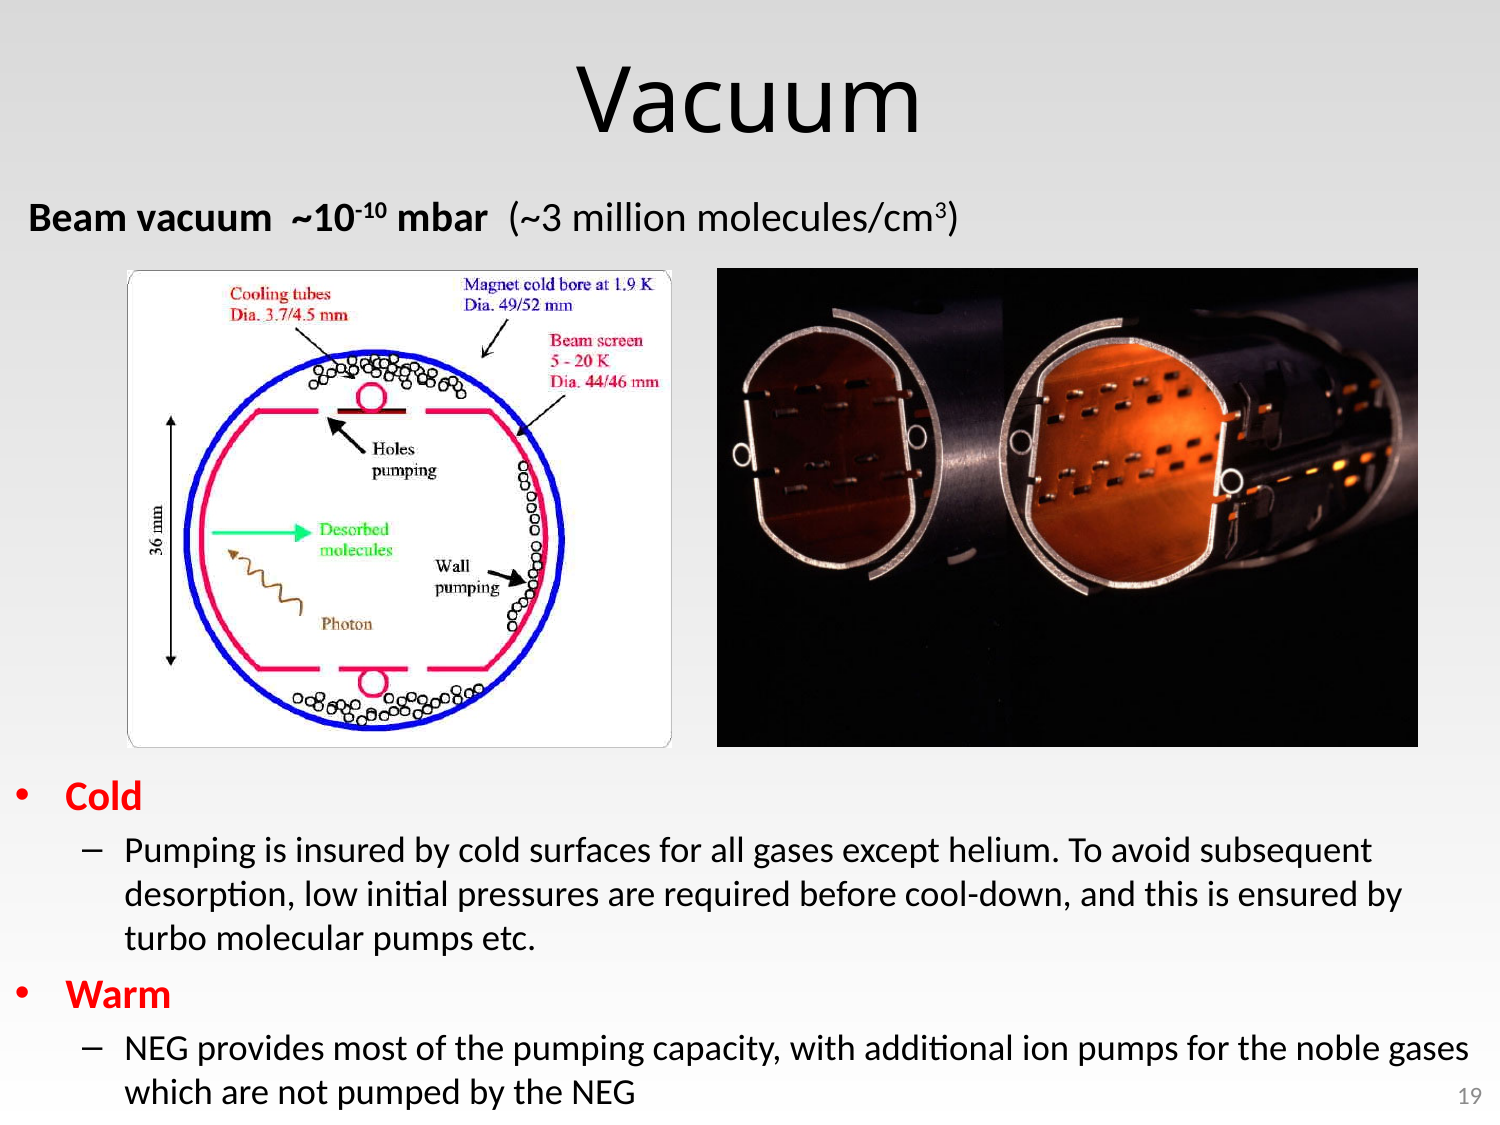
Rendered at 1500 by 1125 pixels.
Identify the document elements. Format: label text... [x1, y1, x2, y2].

text_box Beam vacuum ~10-10 mbar (~3 million molecules/cm3) [13, 182, 1476, 248]
picture [716, 267, 1418, 748]
title Vacuum [75, 24, 1425, 168]
text_box Cold Pumping is insured by cold surfaces for all gases except helium. To avoid subsequent desorption, low initial pressures are required before cool-down, and this is ensured by turbo molecular pumps etc. Warm NEG provides most of the pumping capacity, with additional ion pumps for the noble gases which are not pumped by the NEG [0, 761, 1500, 1125]
picture [127, 269, 672, 748]
